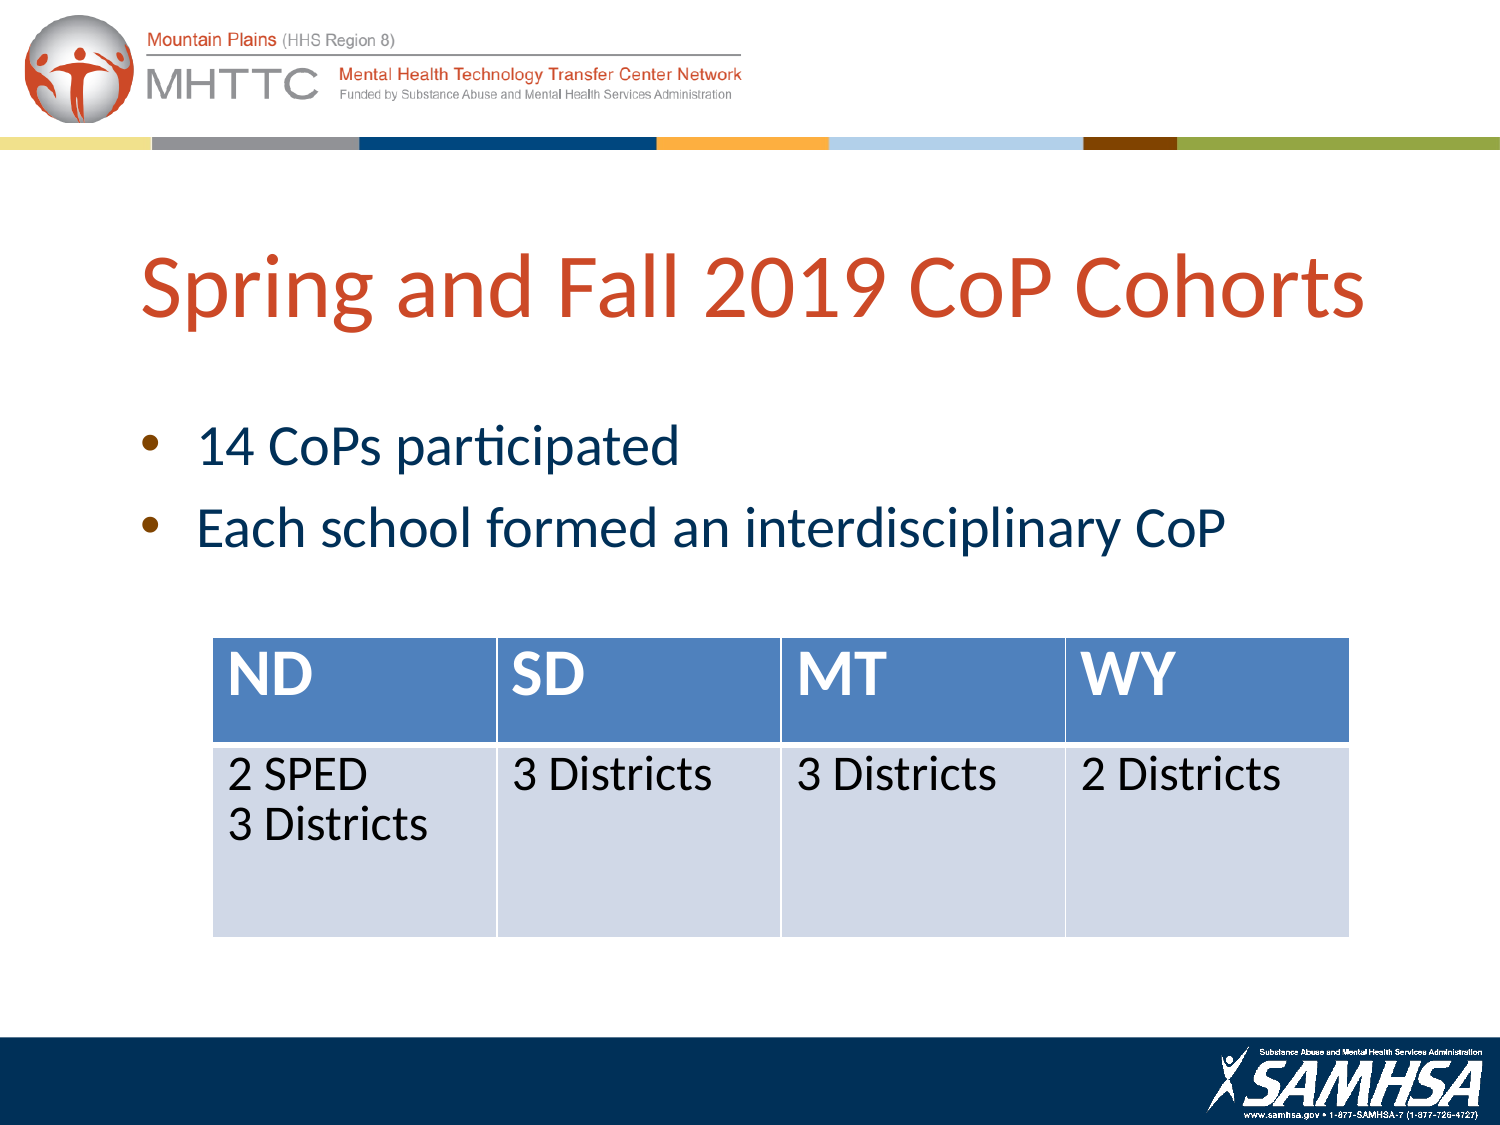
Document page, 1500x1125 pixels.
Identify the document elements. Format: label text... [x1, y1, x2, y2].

table_cell 2 SPED 3 Districts [213, 748, 496, 937]
table_header WY [1066, 638, 1349, 742]
table_header SD [498, 638, 780, 742]
title Spring and Fall 2019 CoP Cohorts [80, 208, 1429, 355]
list 14 CoPs participated Each school formed an interdisciplinary CoP [125, 399, 1427, 1026]
picture [1200, 1037, 1488, 1125]
picture [0, 137, 1500, 150]
table_header MT [782, 638, 1065, 742]
table_header ND [213, 638, 496, 742]
table_cell 2 Districts [1066, 748, 1349, 937]
table_cell 3 Districts [782, 748, 1065, 937]
table_cell 3 Districts [498, 748, 780, 937]
